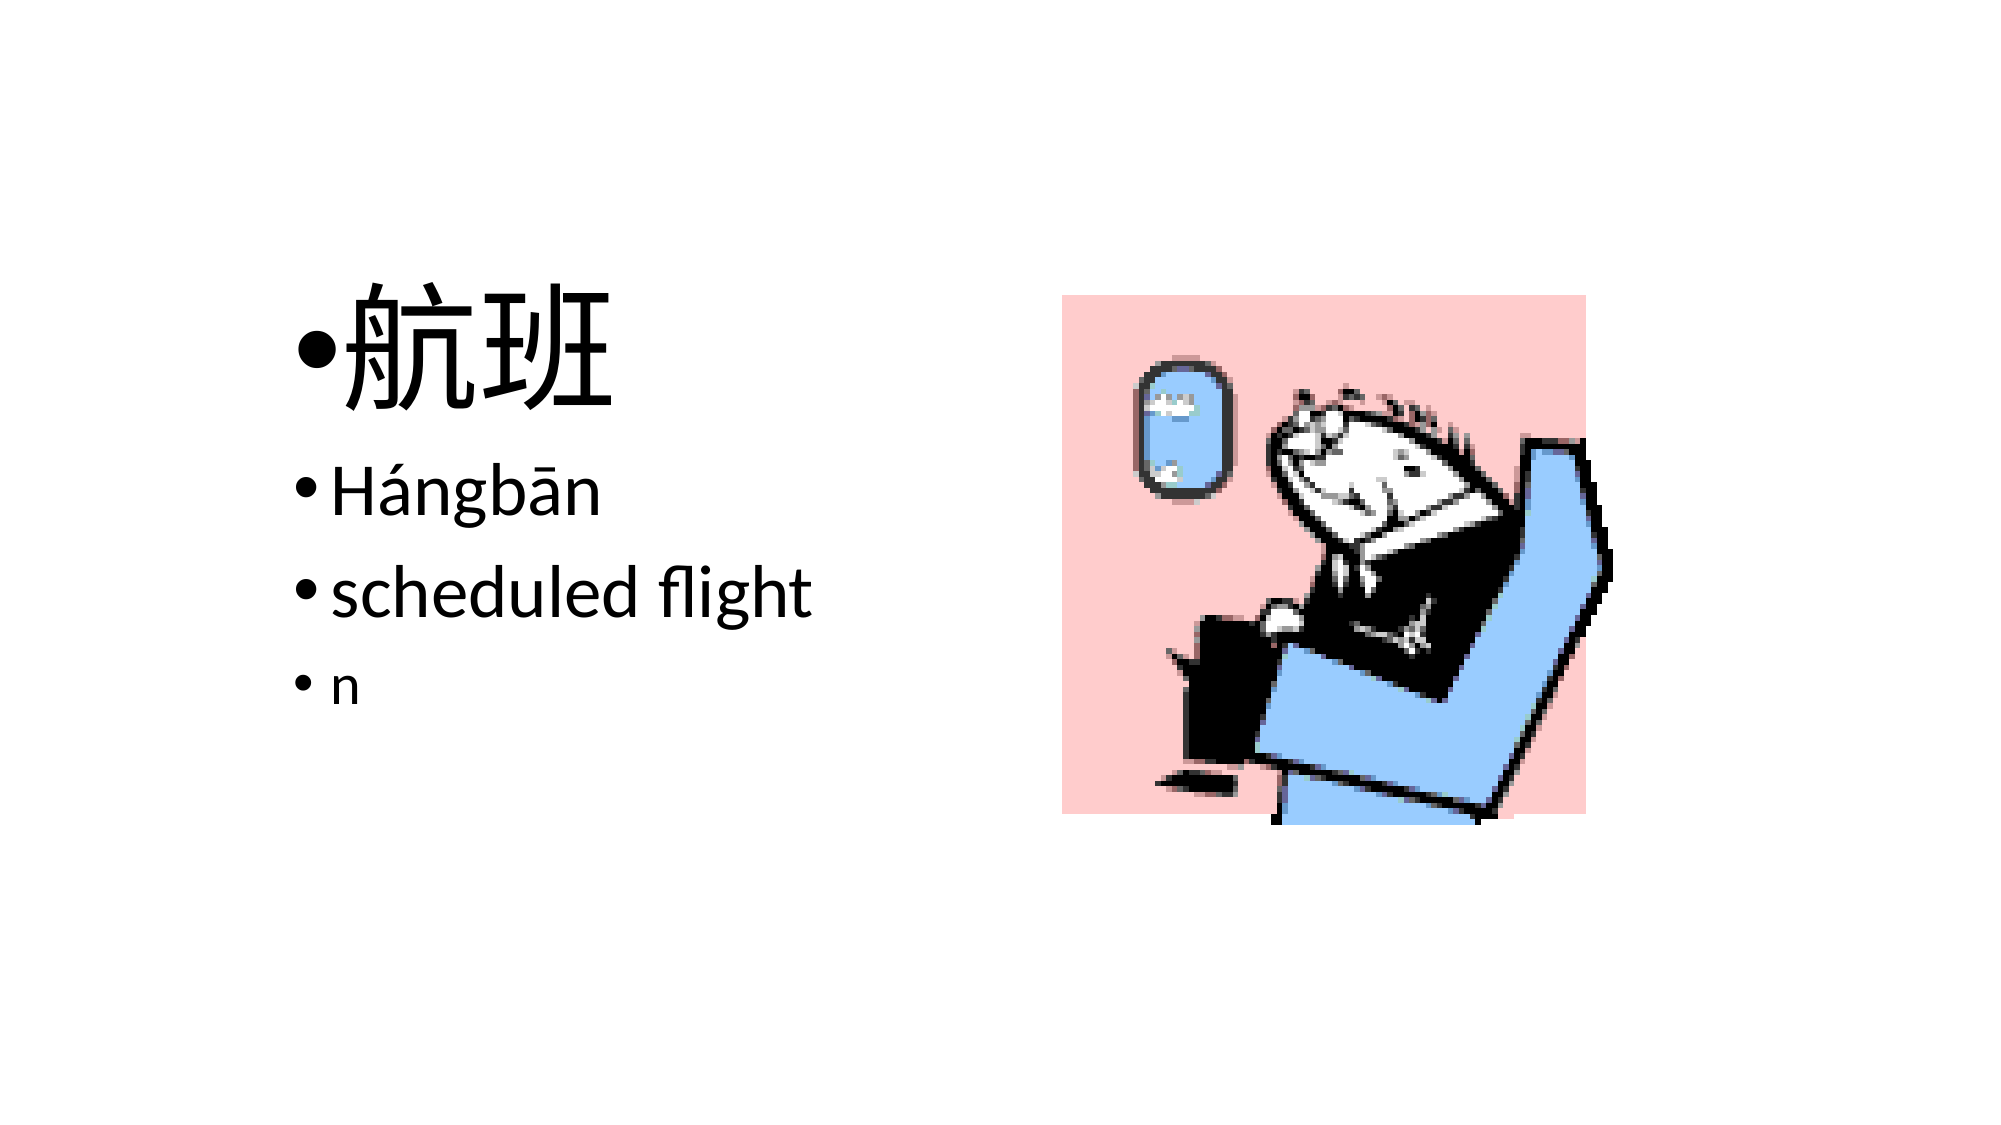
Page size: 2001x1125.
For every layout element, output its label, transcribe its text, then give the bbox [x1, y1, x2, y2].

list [1029, 273, 1647, 853]
list 航班 Hángbān scheduled flight n [278, 273, 1000, 853]
